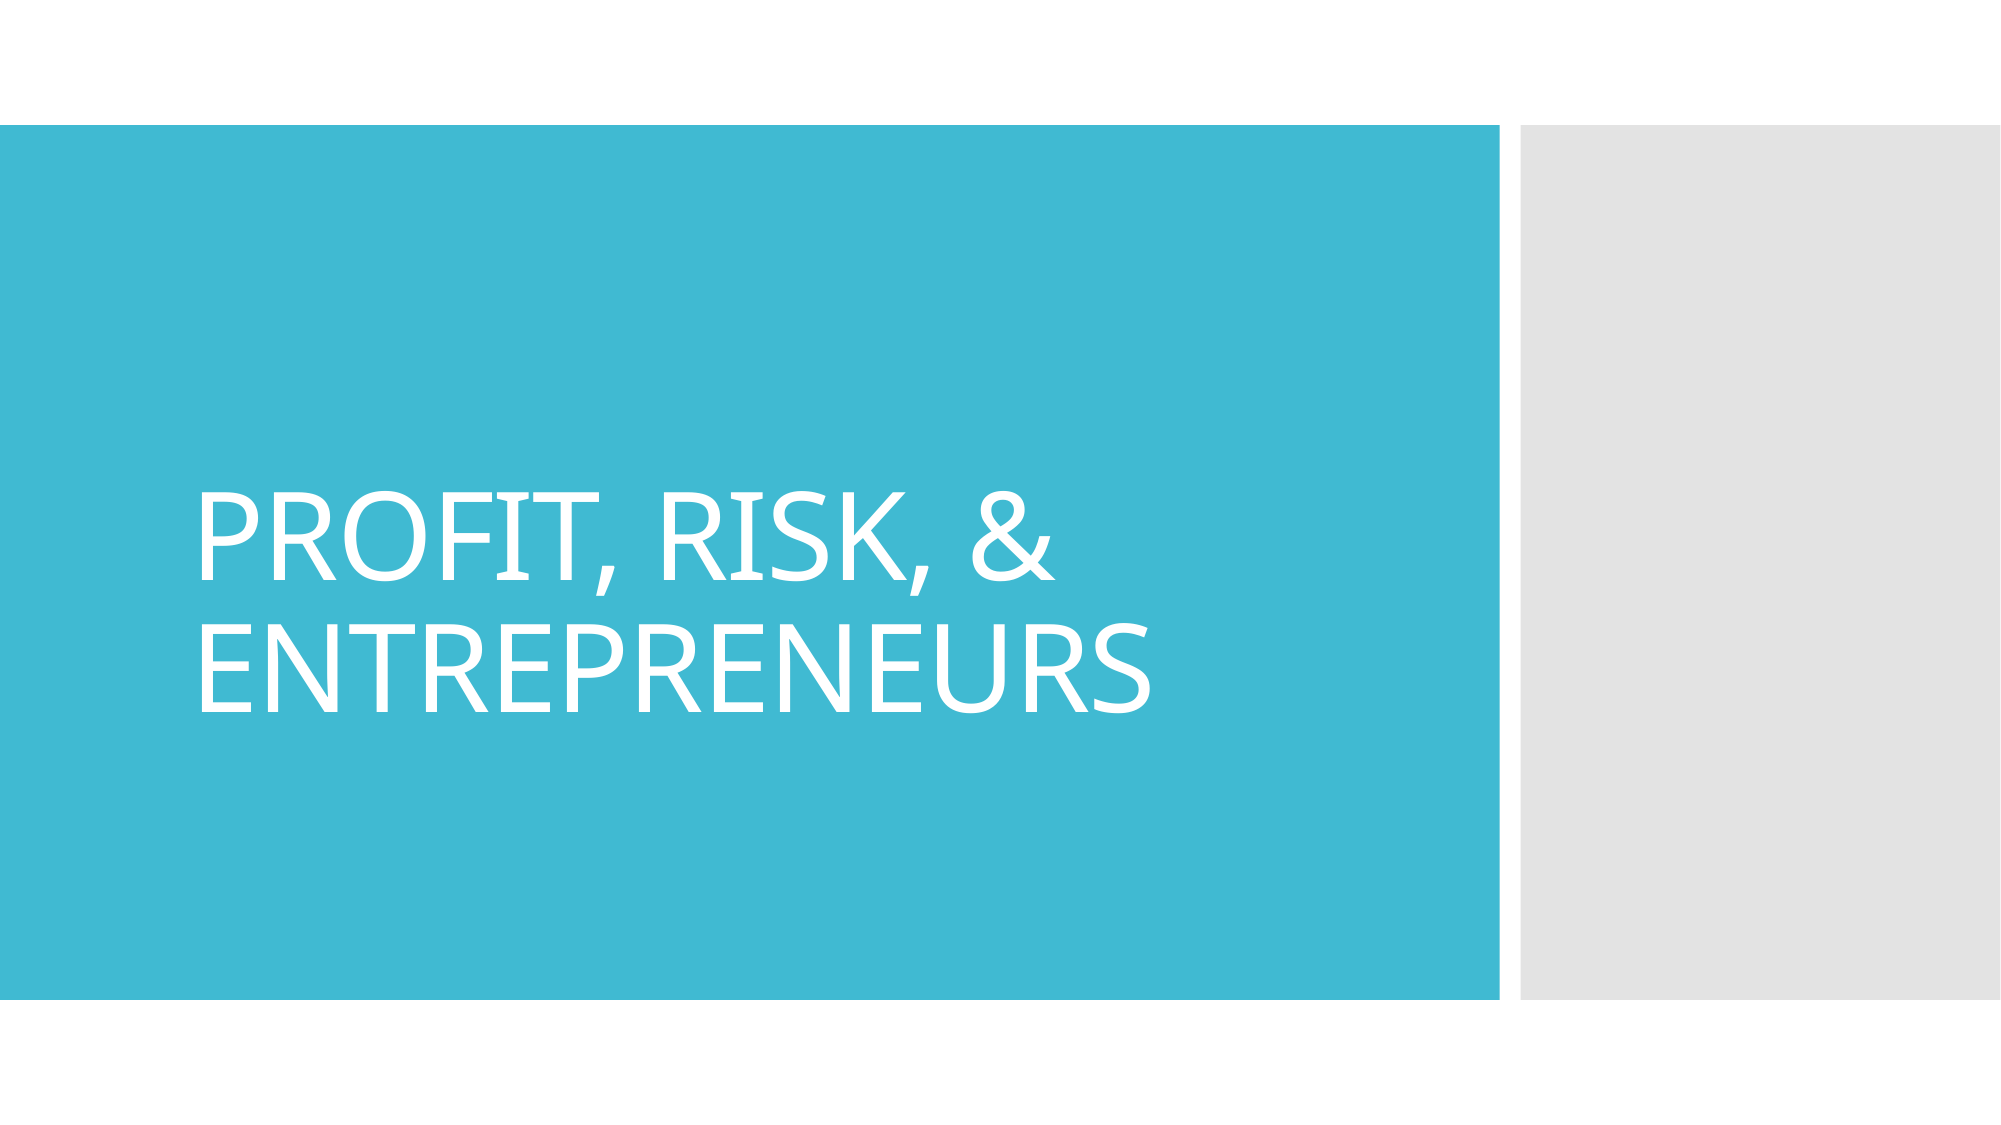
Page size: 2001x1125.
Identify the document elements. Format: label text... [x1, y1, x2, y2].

title PROFIT, RISK, & ENTREPRENEURS [175, 213, 1376, 747]
